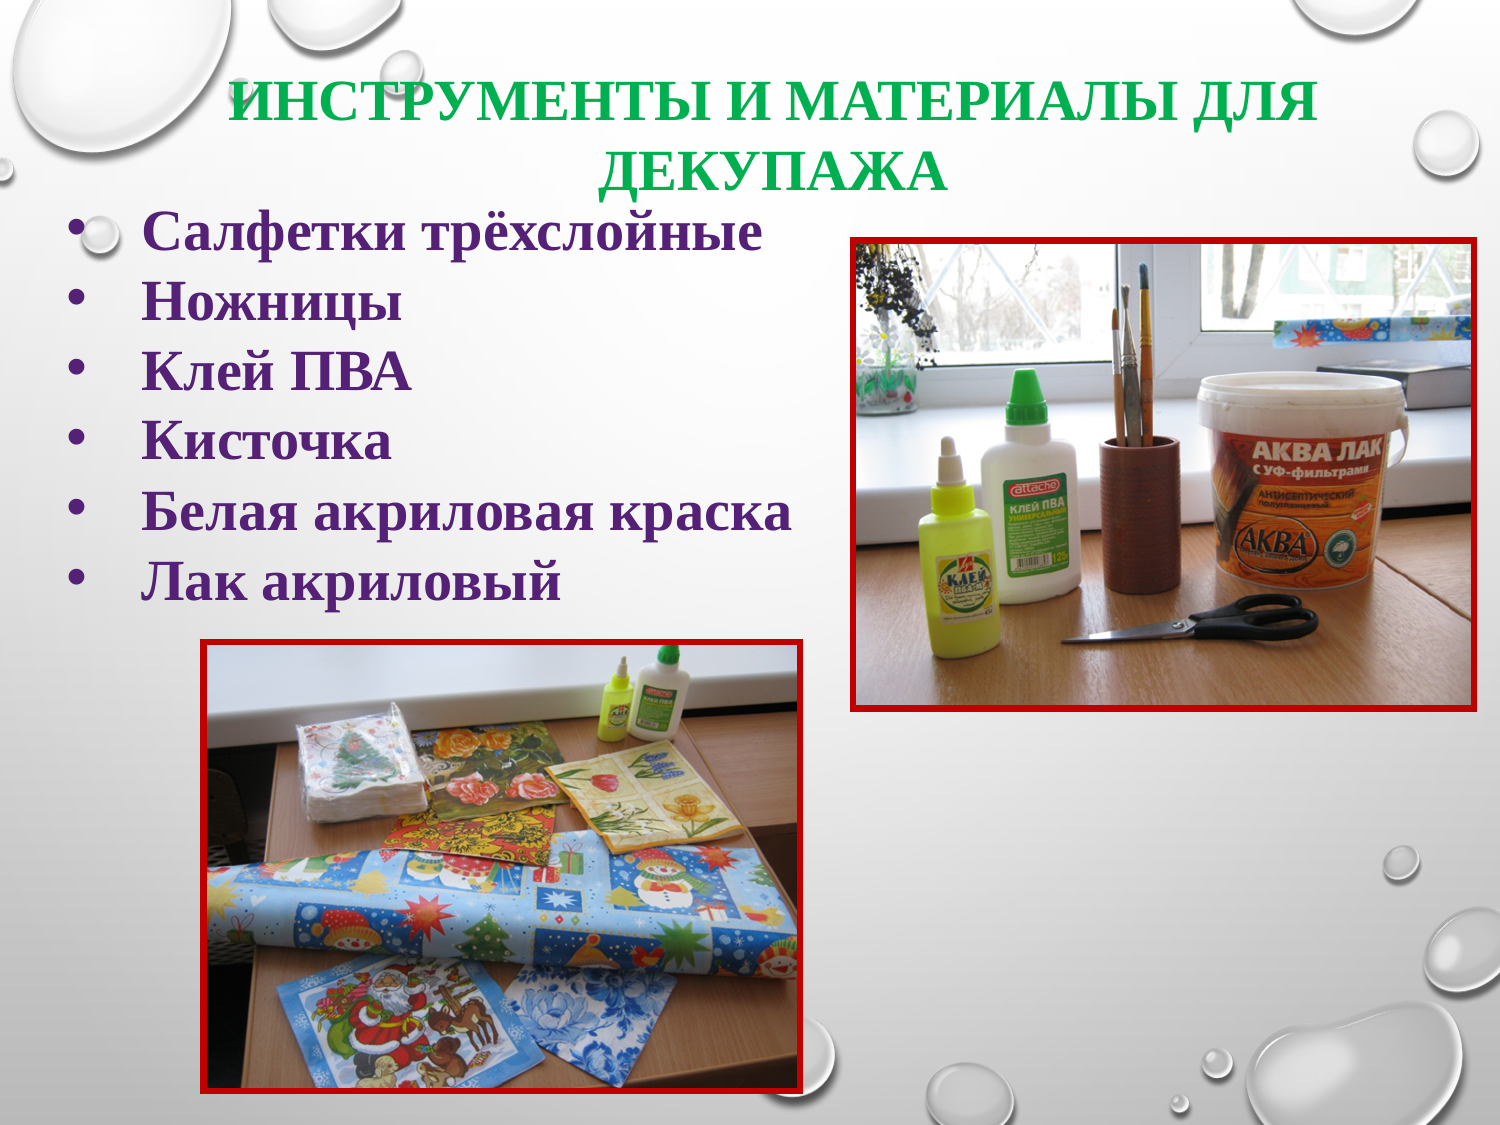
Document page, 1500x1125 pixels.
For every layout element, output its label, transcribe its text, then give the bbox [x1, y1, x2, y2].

text_box Инструменты и материалы для Декупажа [206, 54, 1341, 210]
picture [0, 0, 1500, 1125]
text_box Салфетки трёхслойные Ножницы Клей ПВА Кисточка Белая акриловая краска Лак акриловый [51, 184, 821, 620]
